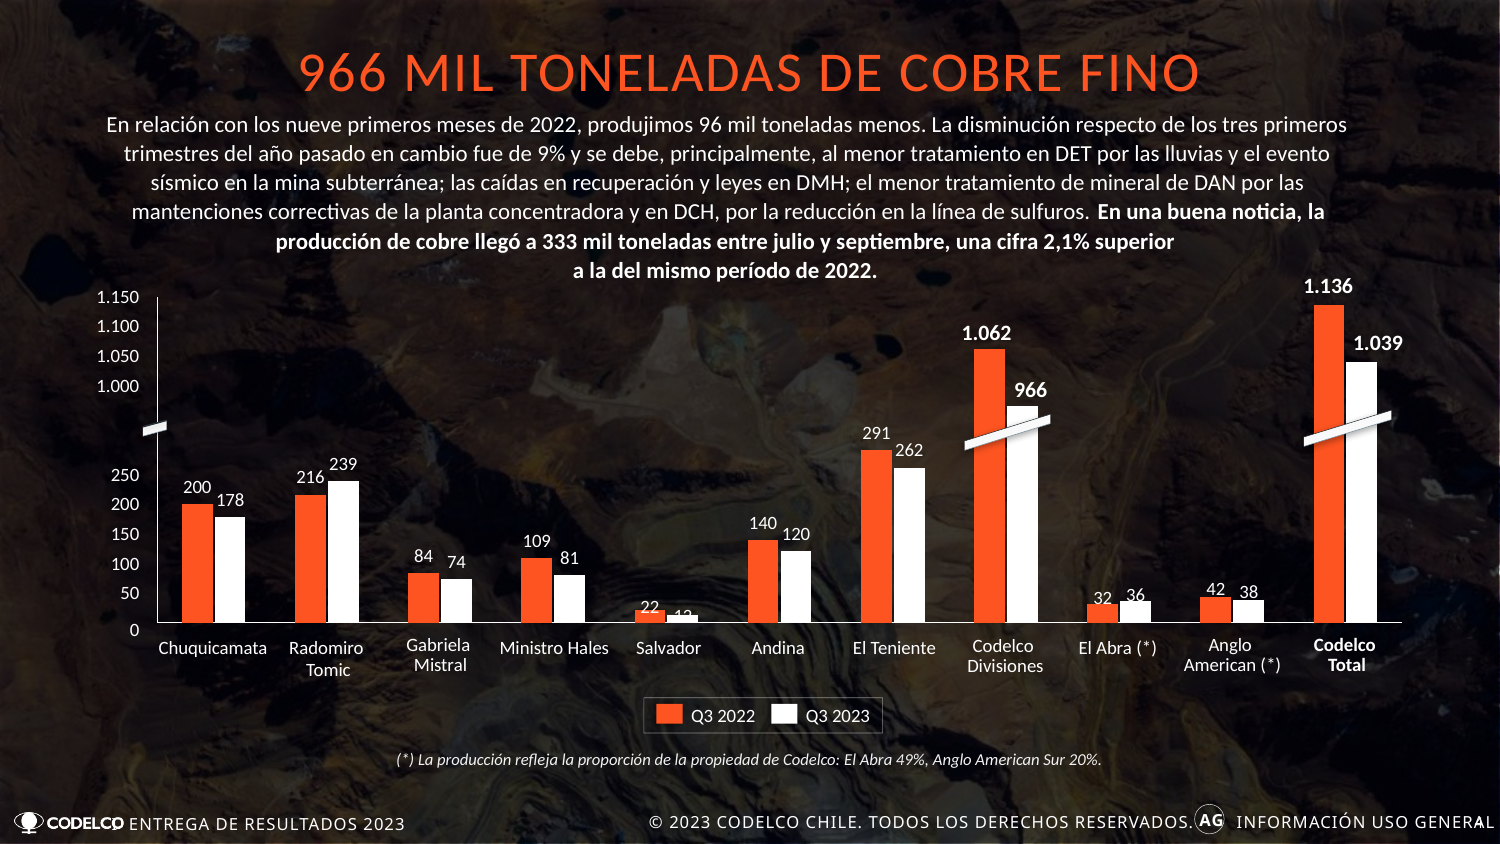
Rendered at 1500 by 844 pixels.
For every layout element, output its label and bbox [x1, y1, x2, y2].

text_box [1303, 409, 1392, 447]
text_box [14, 801, 1500, 844]
text_box [964, 413, 1051, 451]
chart [144, 282, 1415, 637]
picture [0, 0, 1500, 844]
